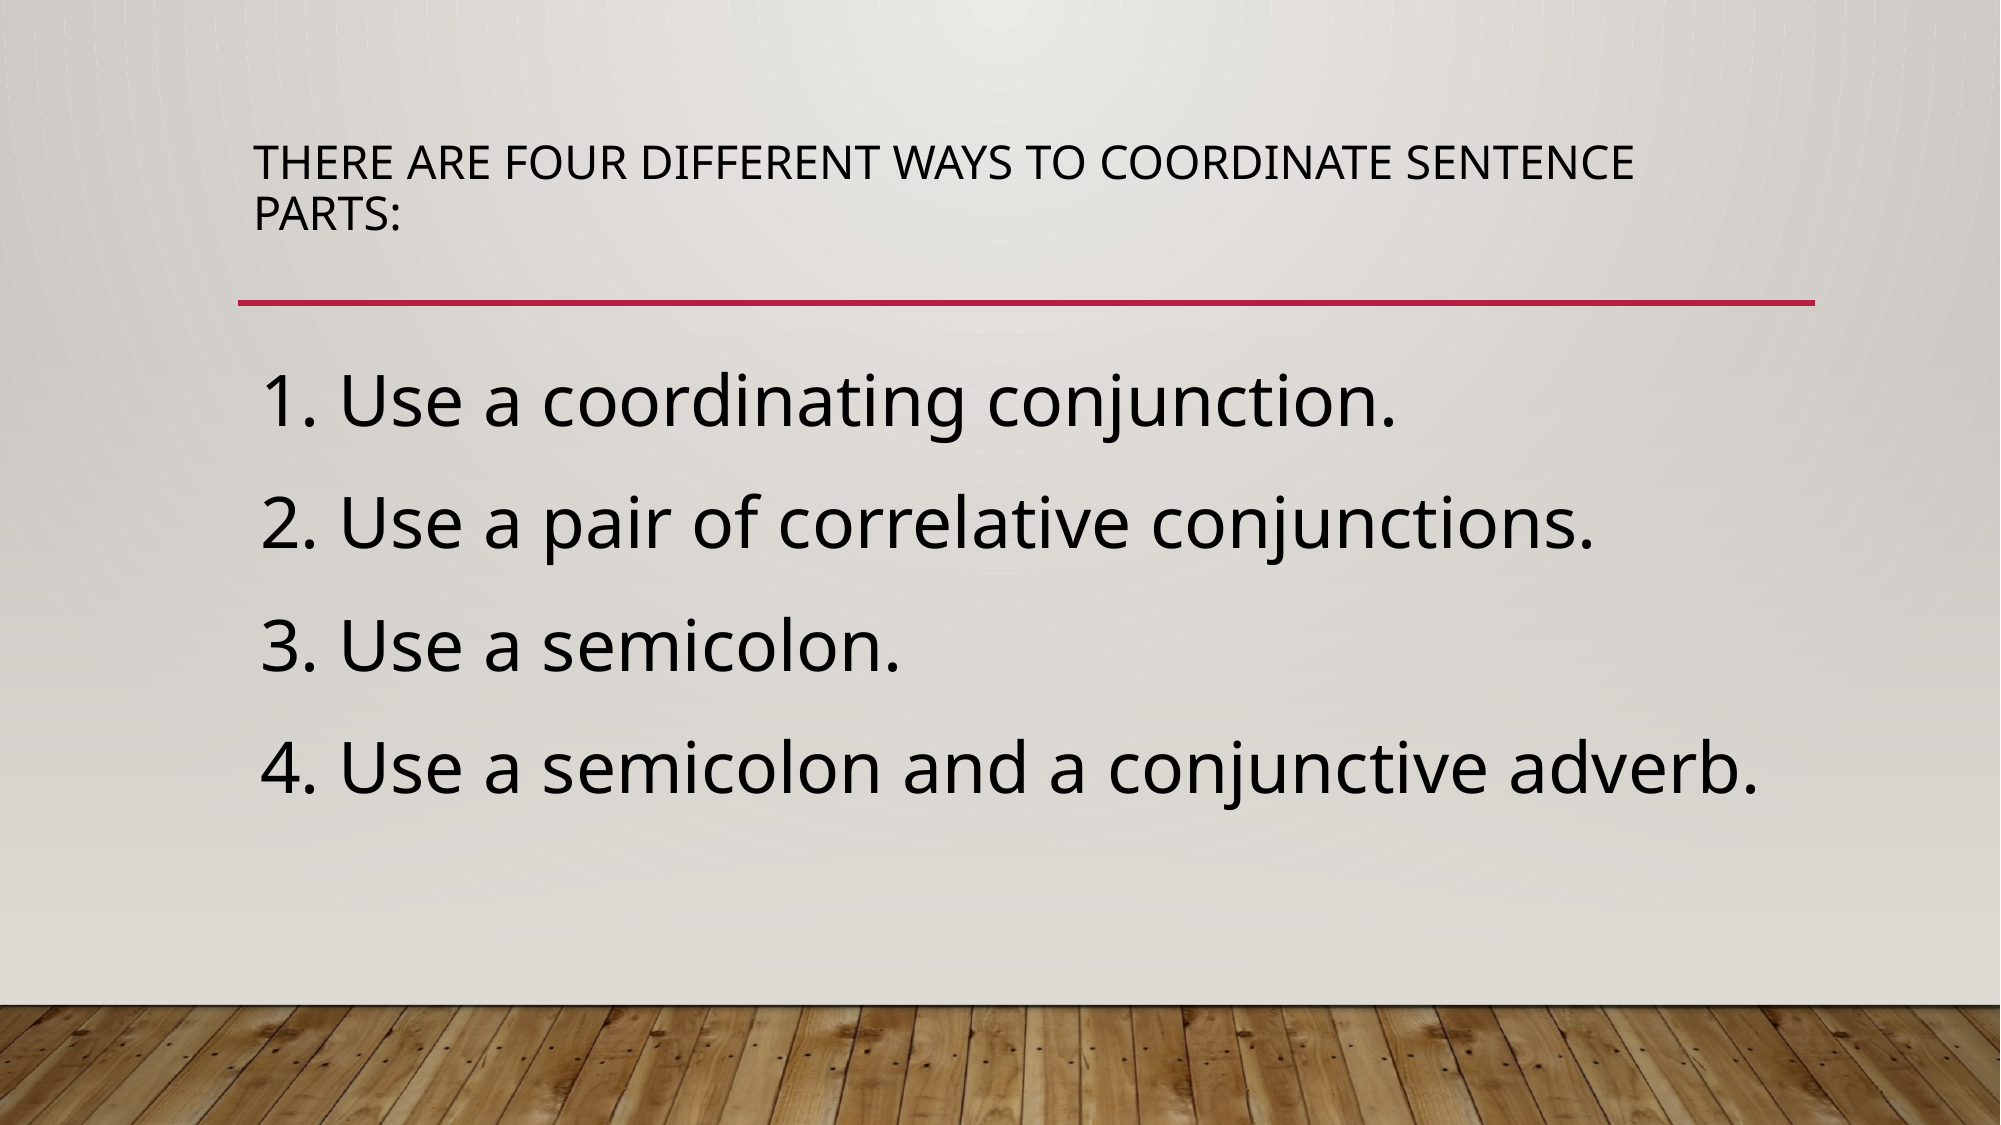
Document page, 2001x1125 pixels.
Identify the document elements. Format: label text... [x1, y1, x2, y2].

list 1. Use a coordinating conjunction. 2. Use a pair of correlative conjunctions. 3. Use a semicolon. 4. Use a semicolon and a conjunctive adverb. [238, 330, 1814, 897]
title There are four different ways to coordinate sentence parts: [238, 131, 1814, 305]
picture [0, 1005, 2000, 1125]
